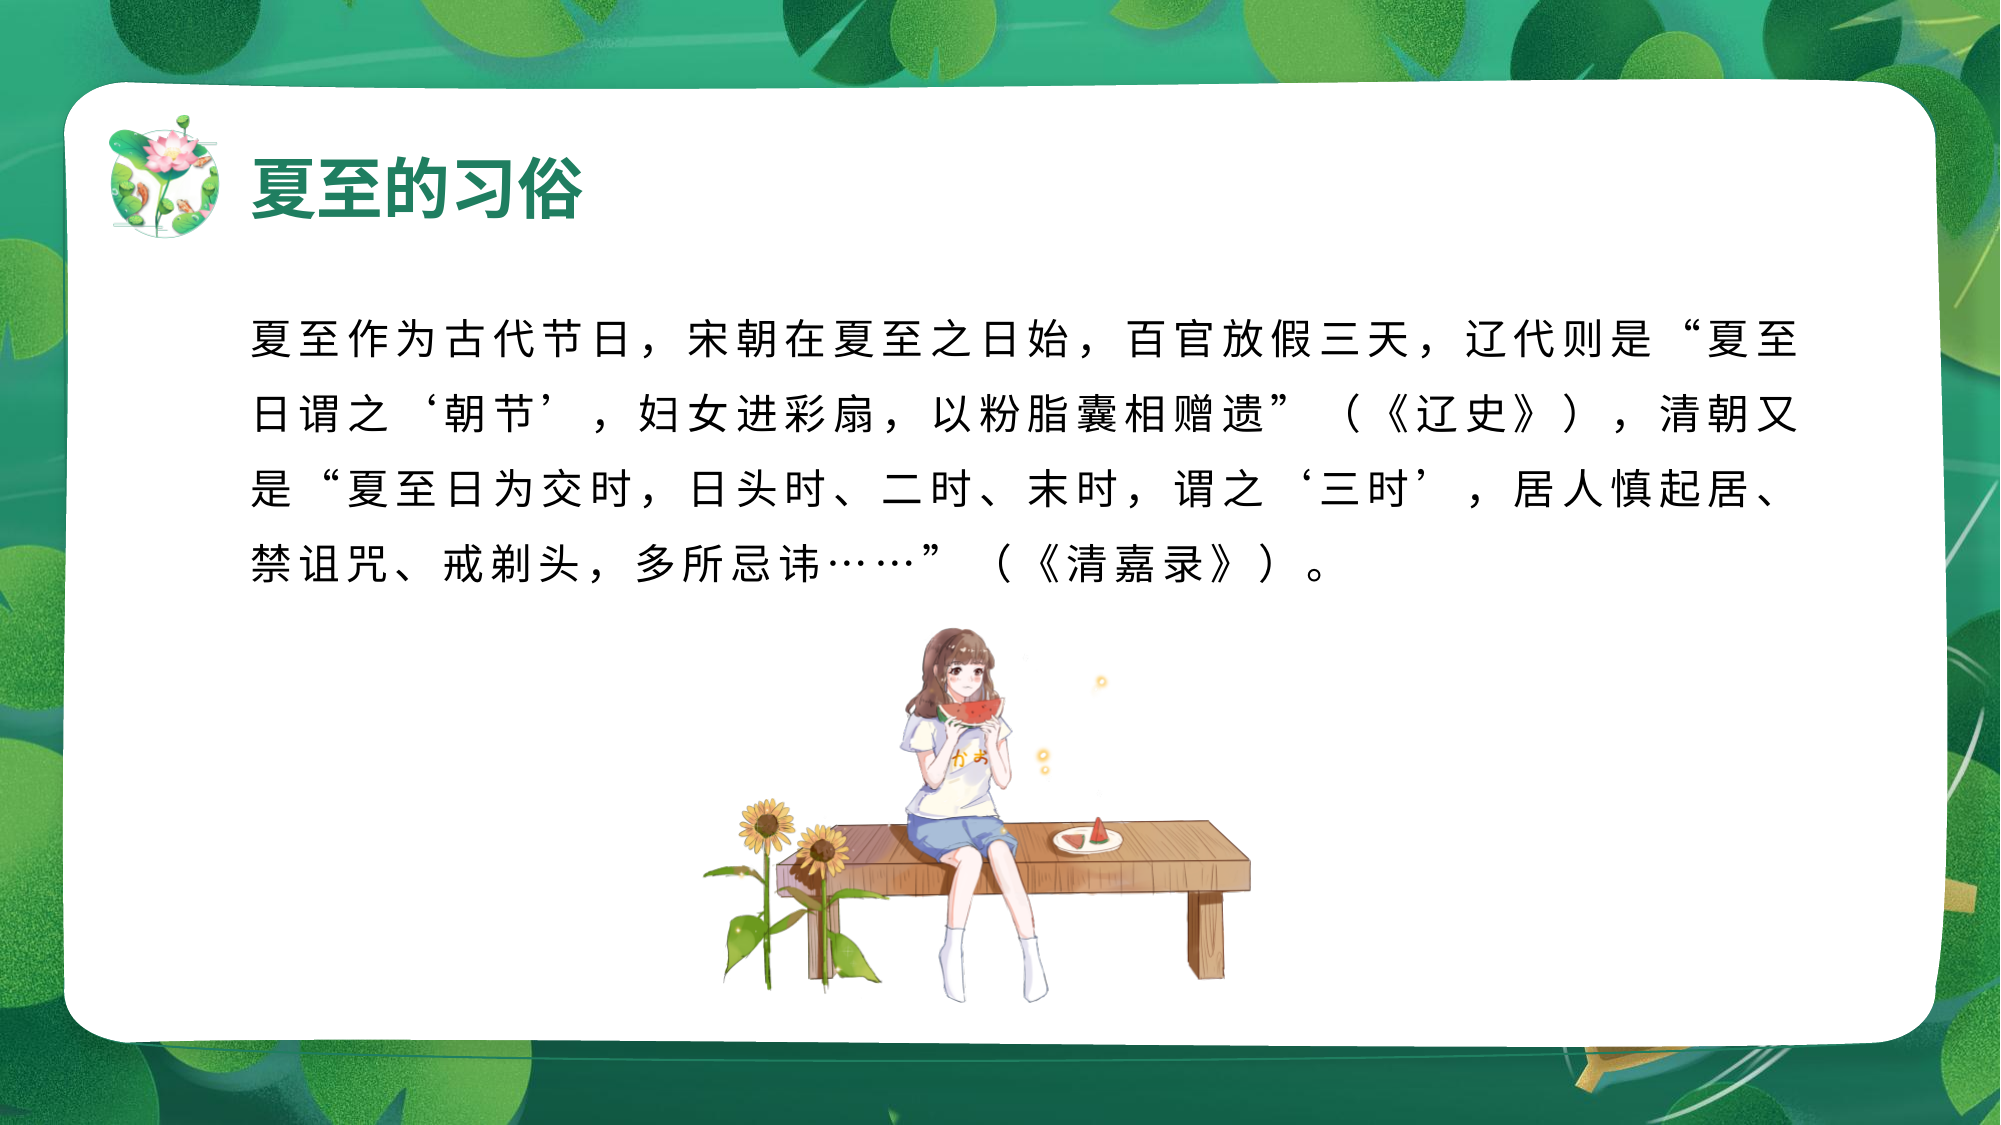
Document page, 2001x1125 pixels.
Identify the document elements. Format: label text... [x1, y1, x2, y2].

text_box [94, 113, 723, 317]
text_box 夏至作为古代节日，宋朝在夏至之日始，百官放假三天，辽代则是“夏至日谓之‘朝节’，妇女进彩扇，以粉脂囊相赠遗”（《辽史》），清朝又是“夏至日为交时，日头时、二时、末时，谓之‘三时’，居人慎起居、禁诅咒、戒剃头，多所忌讳……”（《清嘉录》）。 [235, 280, 1820, 596]
picture [0, 0, 2000, 1125]
